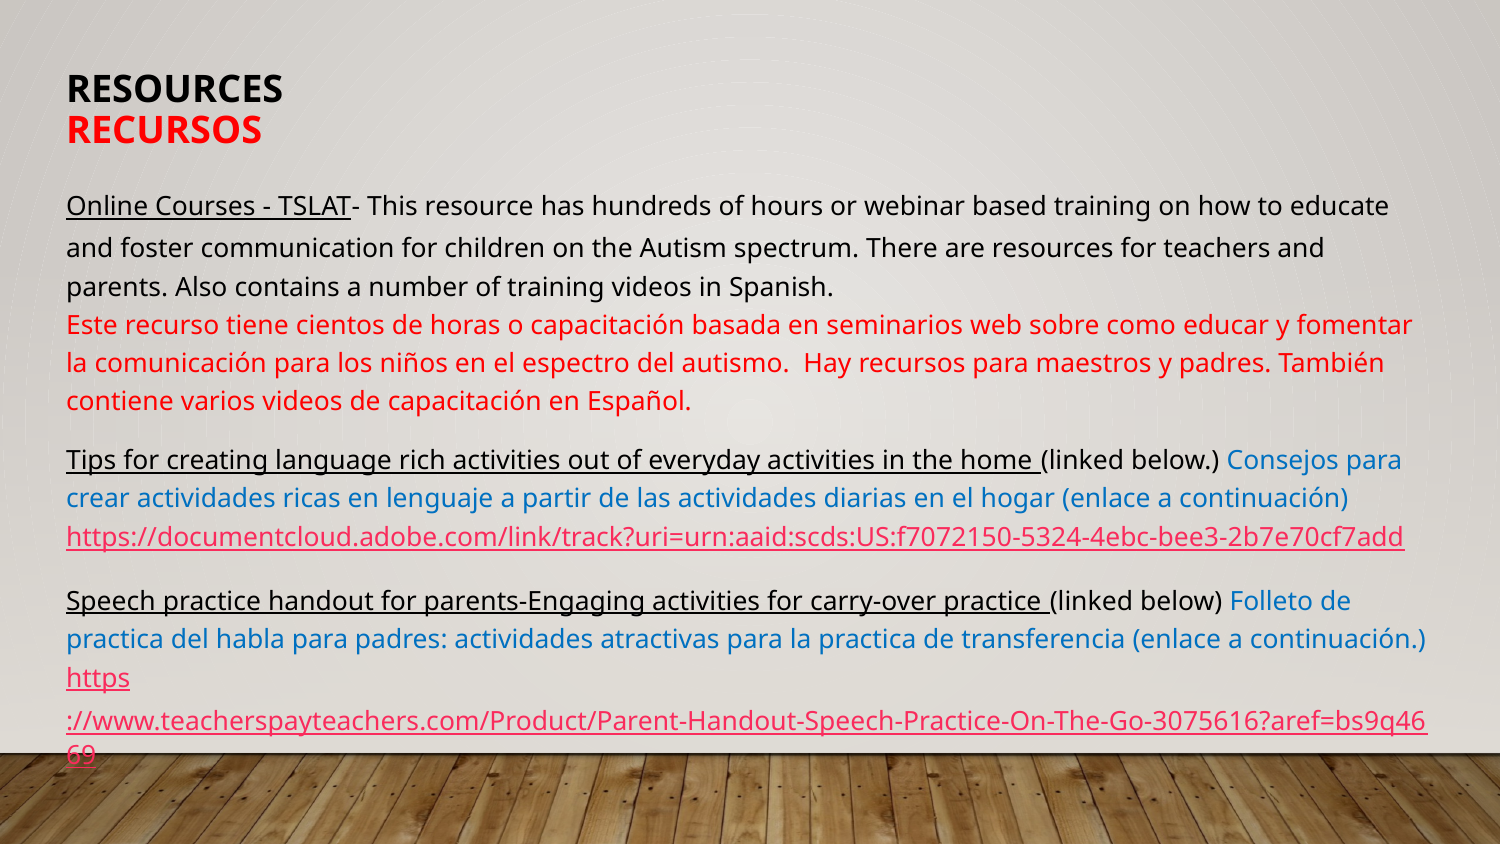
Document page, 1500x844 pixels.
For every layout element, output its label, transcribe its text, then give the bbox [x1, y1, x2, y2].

list Online Courses - TSLAT- This resource has hundreds of hours or webinar based training on how to educate and foster communication for children on the Autism spectrum. There are resources for teachers and parents. Also contains a number of training videos in Spanish. Este recurso tiene cientos de horas o capacitación basada en seminarios web sobre como educar y fomentar la comunicación para los niños en el espectro del autismo. Hay recursos para maestros y padres. También contiene varios videos de capacitación en Español. Tips for creating language rich activities out of everyday activities in the home (linked below.) Consejos para crear actividades ricas en lenguaje a partir de las actividades diarias en el hogar (enlace a continuación) https://documentcloud.adobe.com/link/track?uri=urn:aaid:scds:US:f7072150-5324-4ebc-bee3-2b7e70cf7add Speech practice handout for parents-Engaging activities for carry-over practice (linked below) Folleto de practica del habla para padres: actividades atractivas para la practica de transferencia (enlace a continuación.) https://www.teacherspayteachers.com/Product/Parent-Handout-Speech-Practice-On-The-Go-3075616?aref=bs9q4669 [51, 166, 1449, 759]
picture [0, 753, 1500, 844]
title Resources REcursos [51, 54, 1449, 166]
